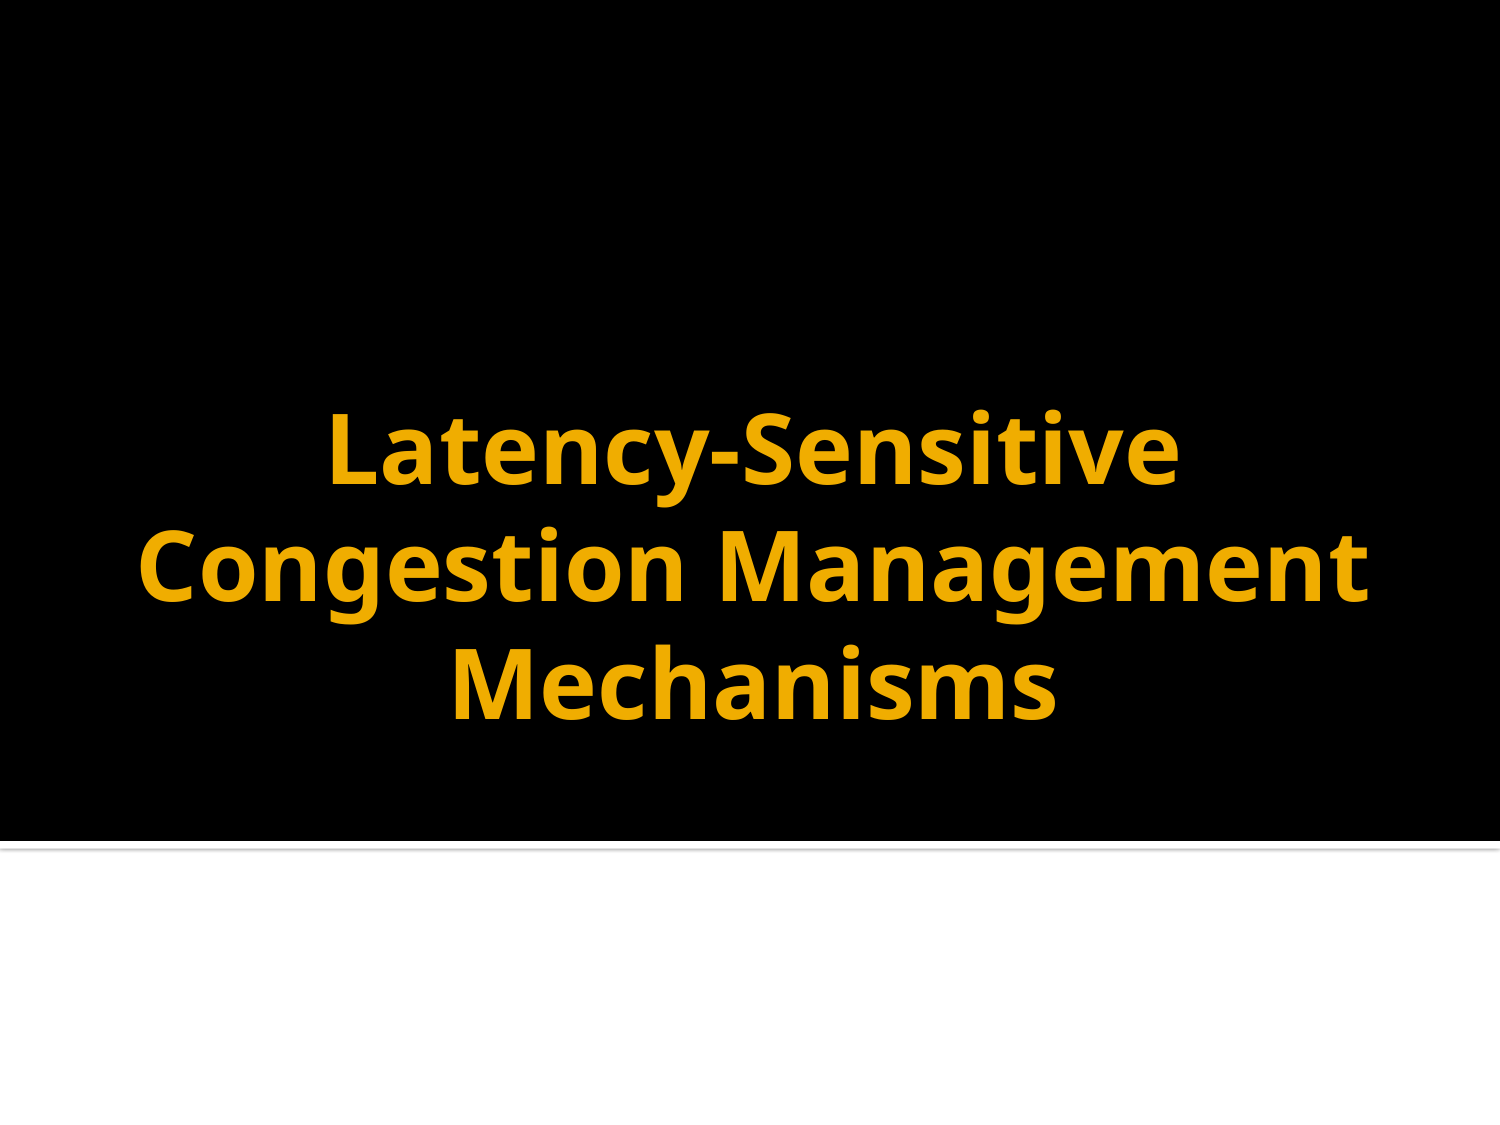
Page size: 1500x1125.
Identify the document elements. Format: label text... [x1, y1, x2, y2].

title Latency-Sensitive Congestion Management Mechanisms [87, 425, 1413, 700]
